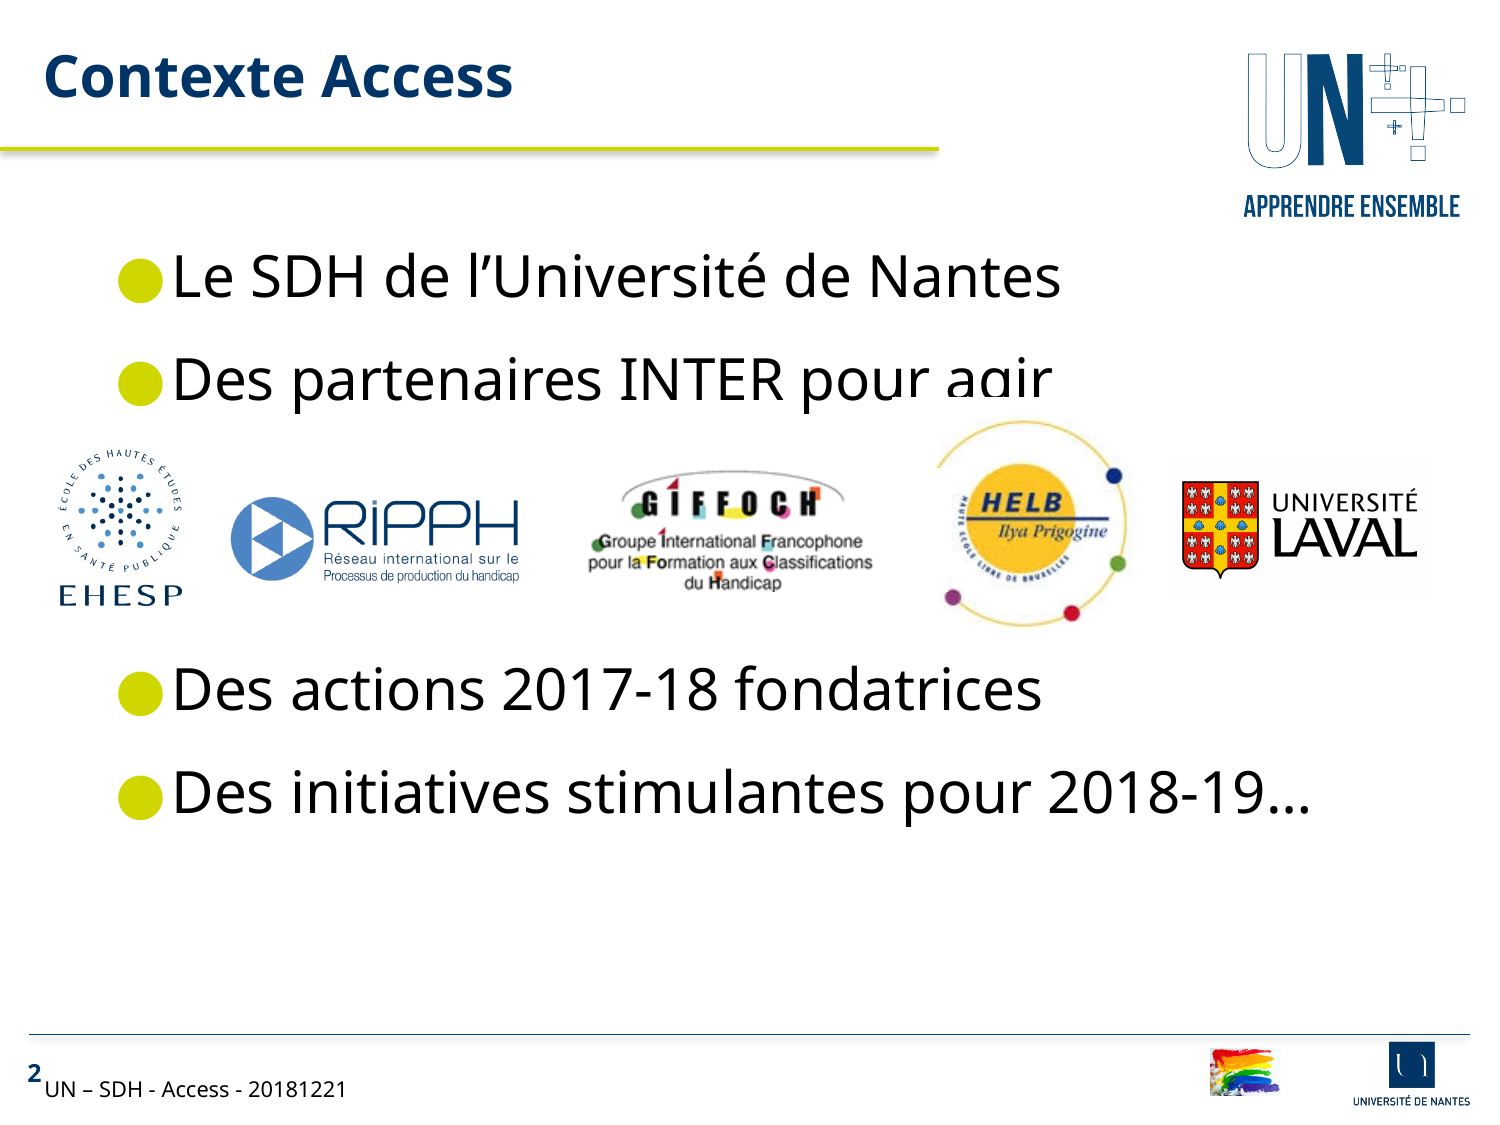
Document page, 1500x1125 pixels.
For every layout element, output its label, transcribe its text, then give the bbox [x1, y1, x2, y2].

list Le SDH de l’Université de Nantes Des partenaires INTER pour agir Des actions 2017-18 fondatrices Des initiatives stimulantes pour 2018-19… [100, 662, 1353, 976]
picture [1233, 34, 1476, 242]
text_box [25, 0, 292, 139]
text_box UN – SDH - Access - 20181221 [29, 1068, 510, 1111]
text_box [1262, 1012, 1463, 1100]
list Contexte Access [27, 0, 1348, 149]
picture [1210, 1048, 1262, 1096]
text_box [112, 1024, 988, 1100]
list Le SDH de l’Université de Nantes Des partenaires INTER pour agir Des actions 2017-18 fondatrices Des initiatives stimulantes pour 2018-19… [100, 231, 1353, 395]
picture [1352, 1040, 1471, 1106]
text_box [25, 396, 1432, 653]
